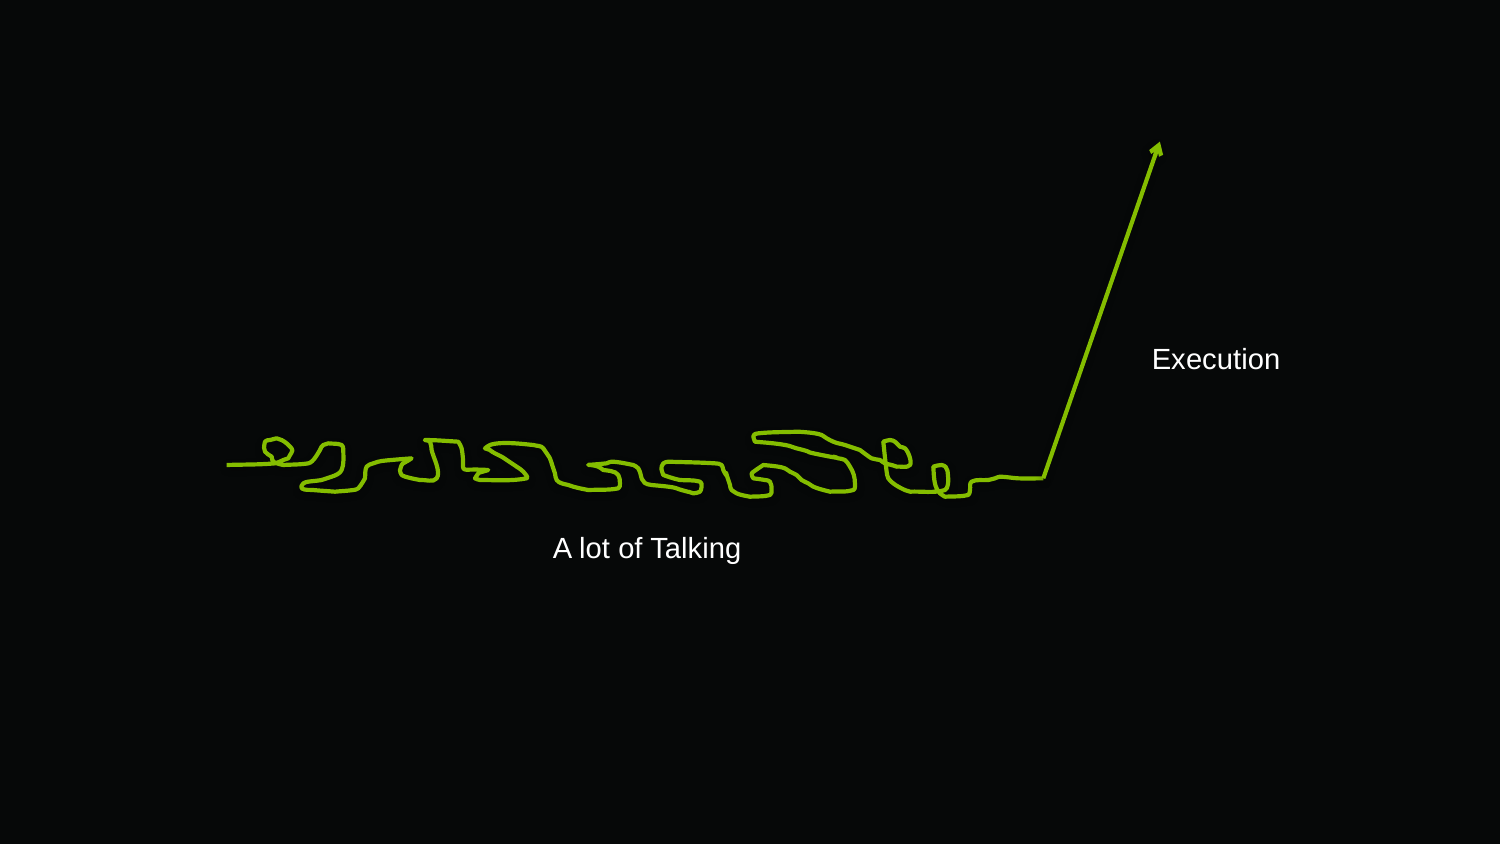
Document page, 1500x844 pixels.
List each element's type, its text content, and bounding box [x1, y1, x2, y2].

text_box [1043, 141, 1161, 479]
text_box A lot of Talking [538, 521, 757, 572]
text_box [226, 429, 1037, 499]
text_box Execution [1165, 333, 1296, 383]
